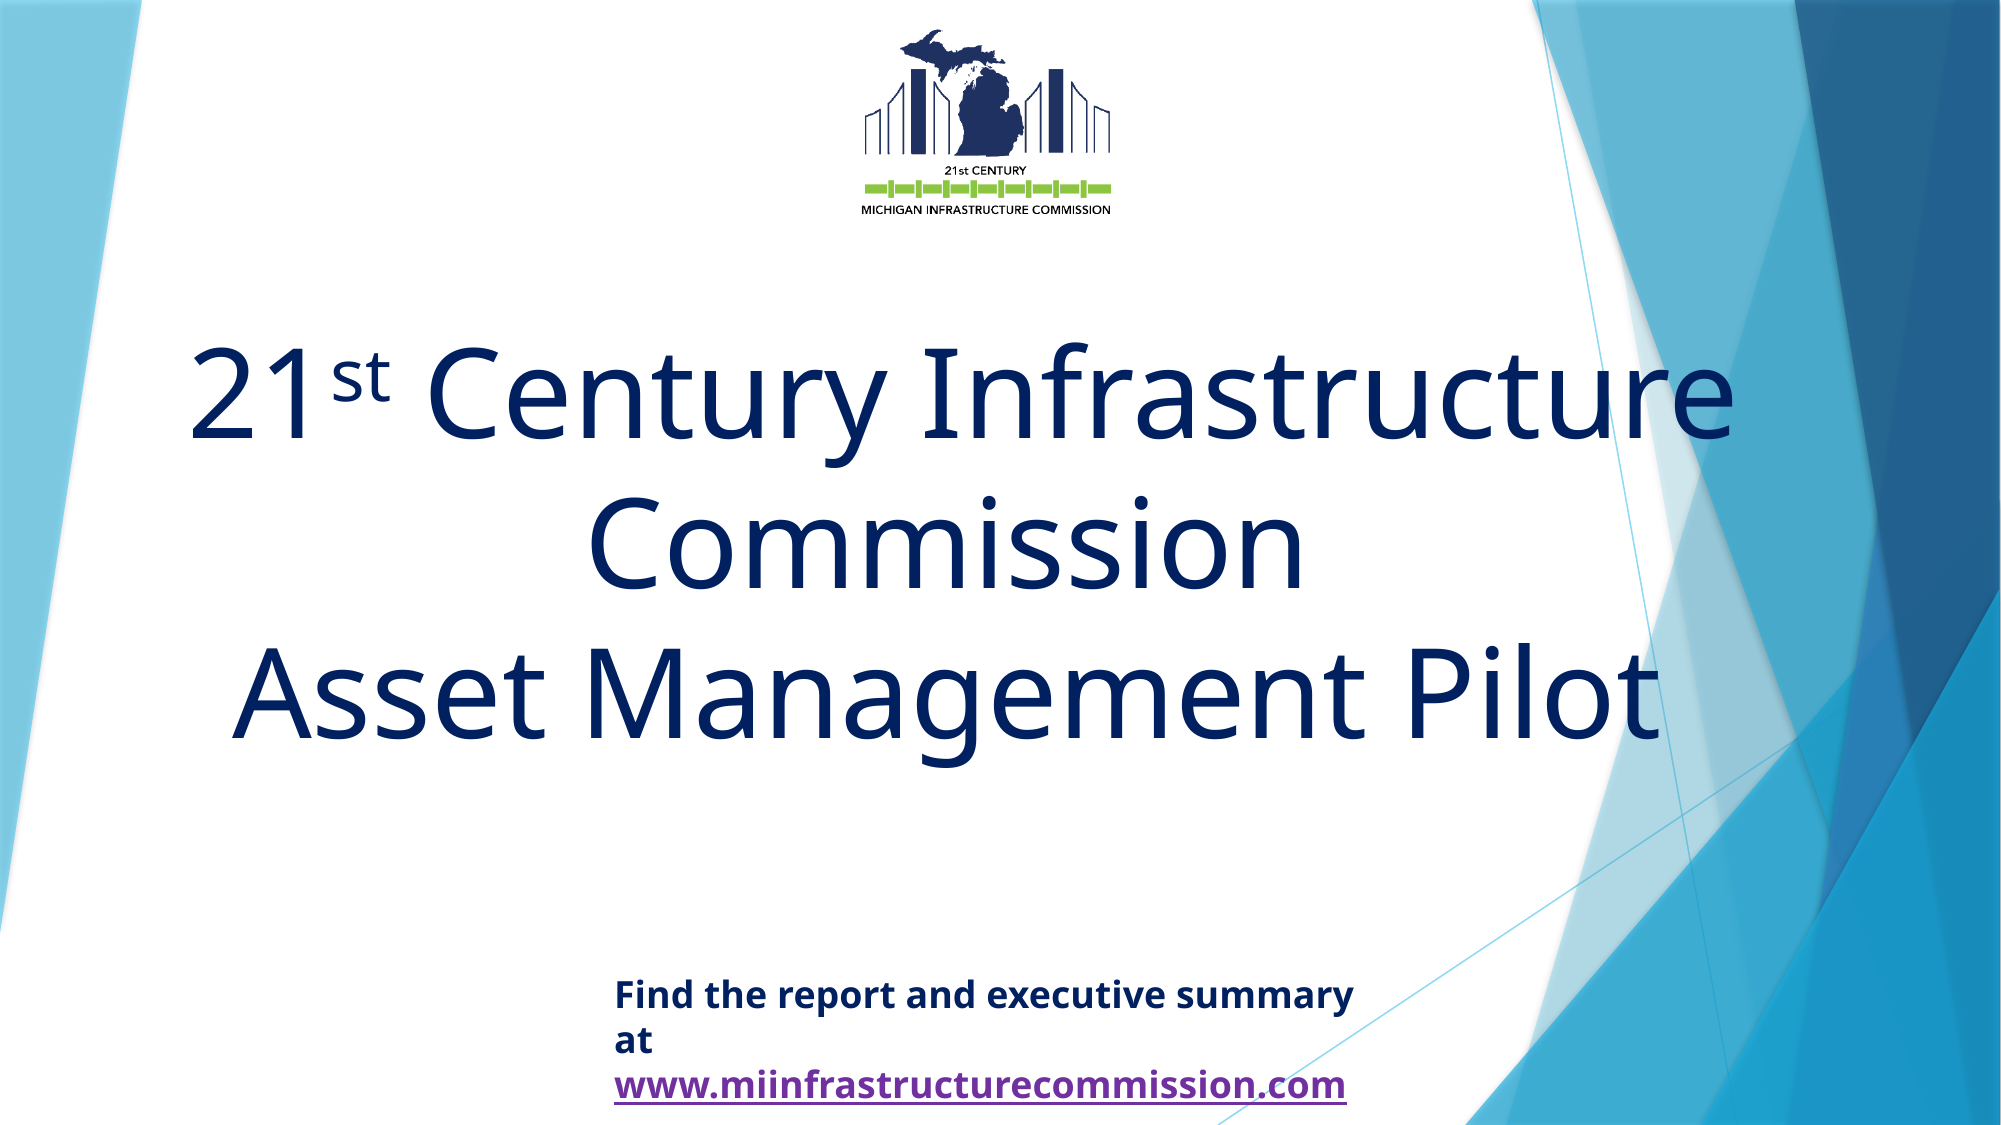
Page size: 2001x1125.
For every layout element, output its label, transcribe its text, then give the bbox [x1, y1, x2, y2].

title 21st Century Infrastructure Commission Asset Management Pilot [22, 257, 1905, 772]
picture [839, 23, 1128, 224]
text_box Find the report and executive summary at www.miinfrastructurecommission.com [599, 963, 1401, 1120]
